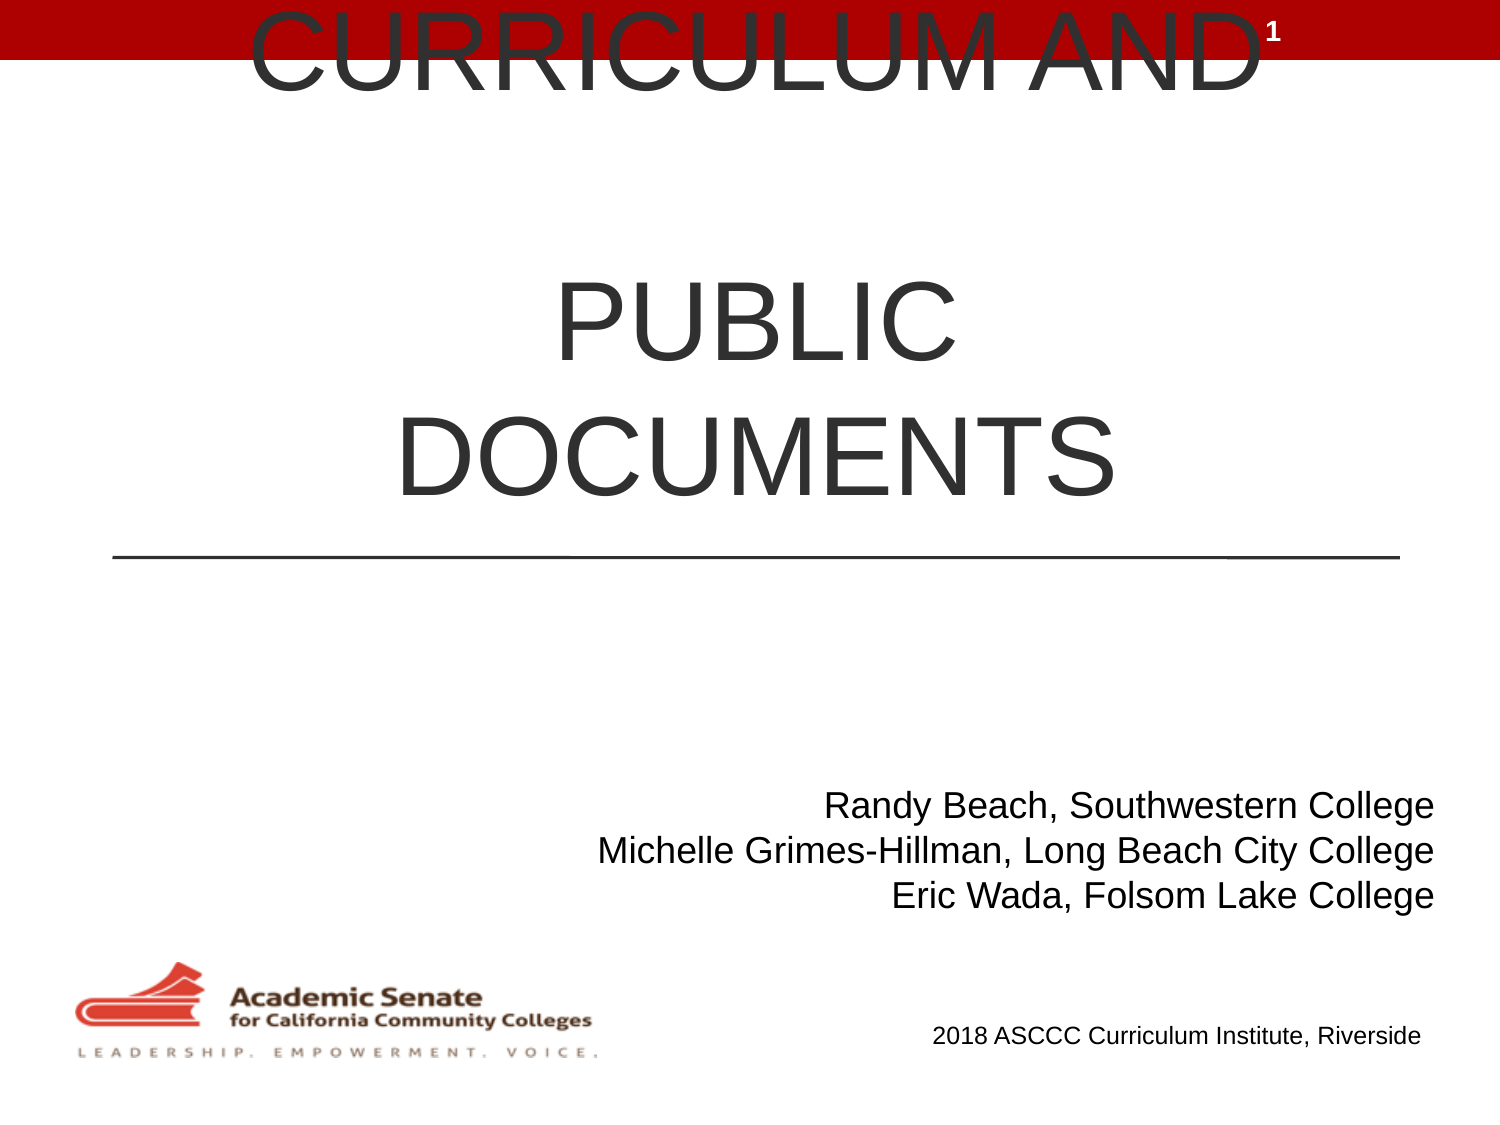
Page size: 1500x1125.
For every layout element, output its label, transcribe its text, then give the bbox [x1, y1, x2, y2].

text_box Randy Beach, Southwestern College Michelle Grimes-Hillman, Long Beach City College Eric Wada, Folsom Lake College [513, 773, 1450, 925]
text_box 2018 ASCCC Curriculum Institute, Riverside [601, 1012, 1438, 1058]
title CURRICULUM AND PUBLIC DOCUMENTS [223, 115, 1290, 526]
picture [75, 962, 597, 1059]
slide_number 1 [1250, 3, 1425, 57]
